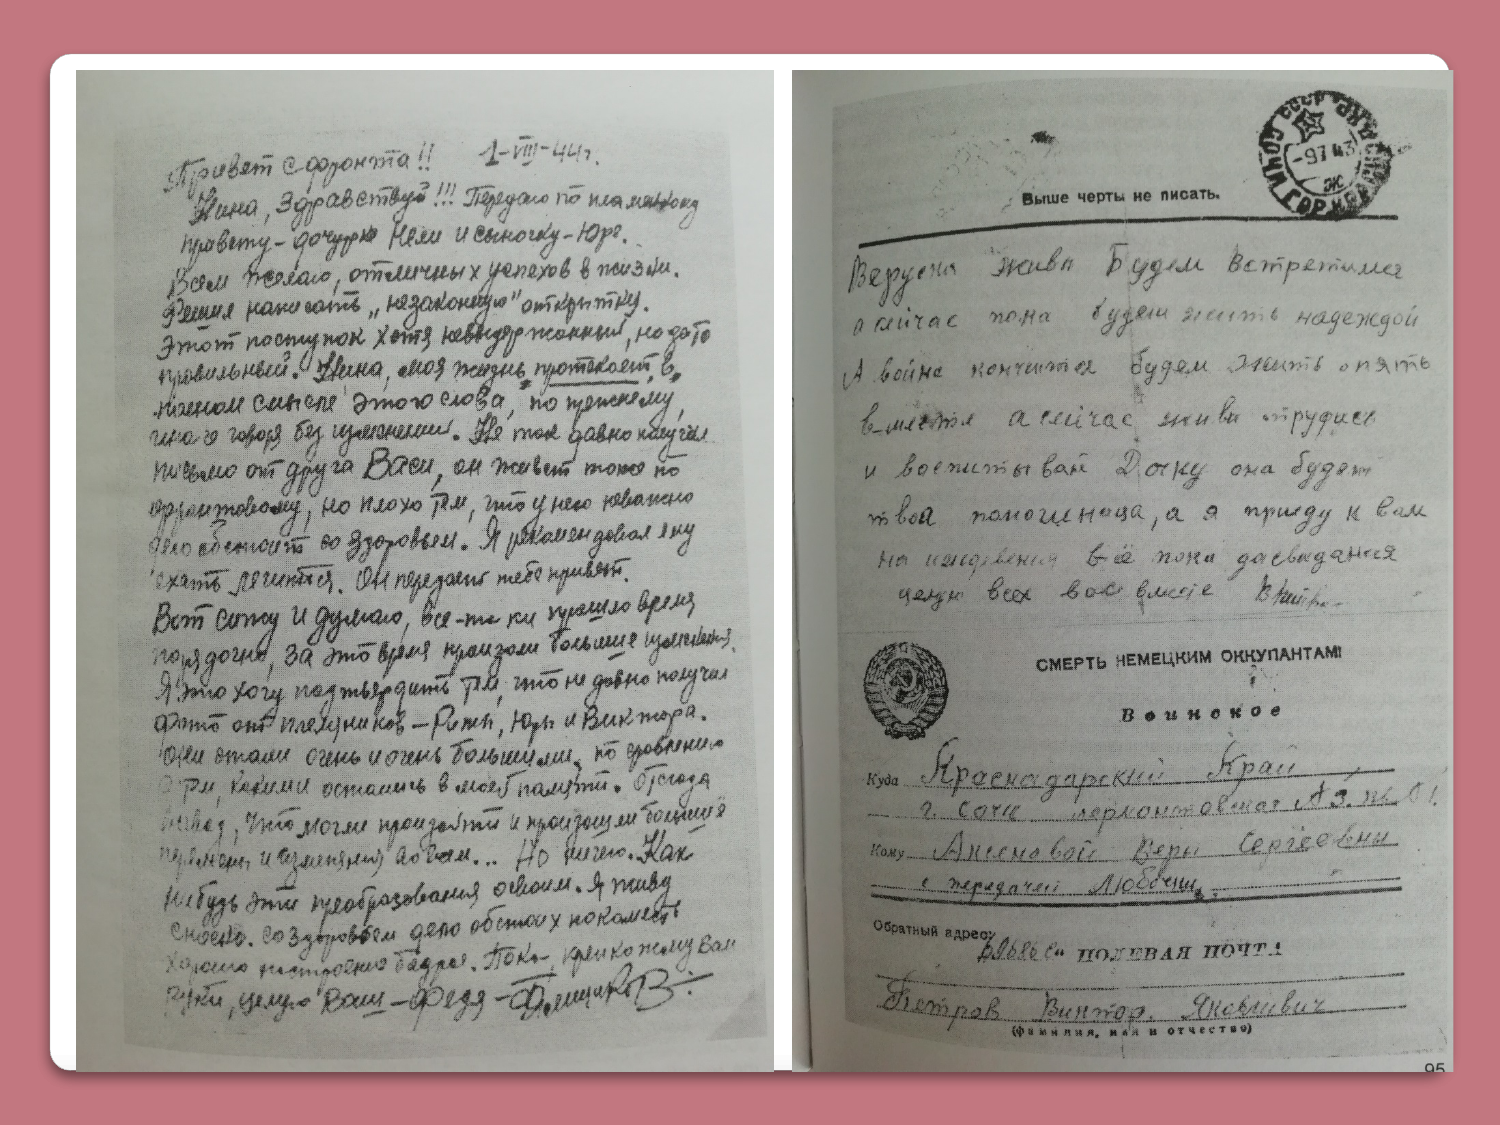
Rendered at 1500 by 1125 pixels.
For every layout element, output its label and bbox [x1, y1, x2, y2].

picture [76, 70, 1454, 1072]
